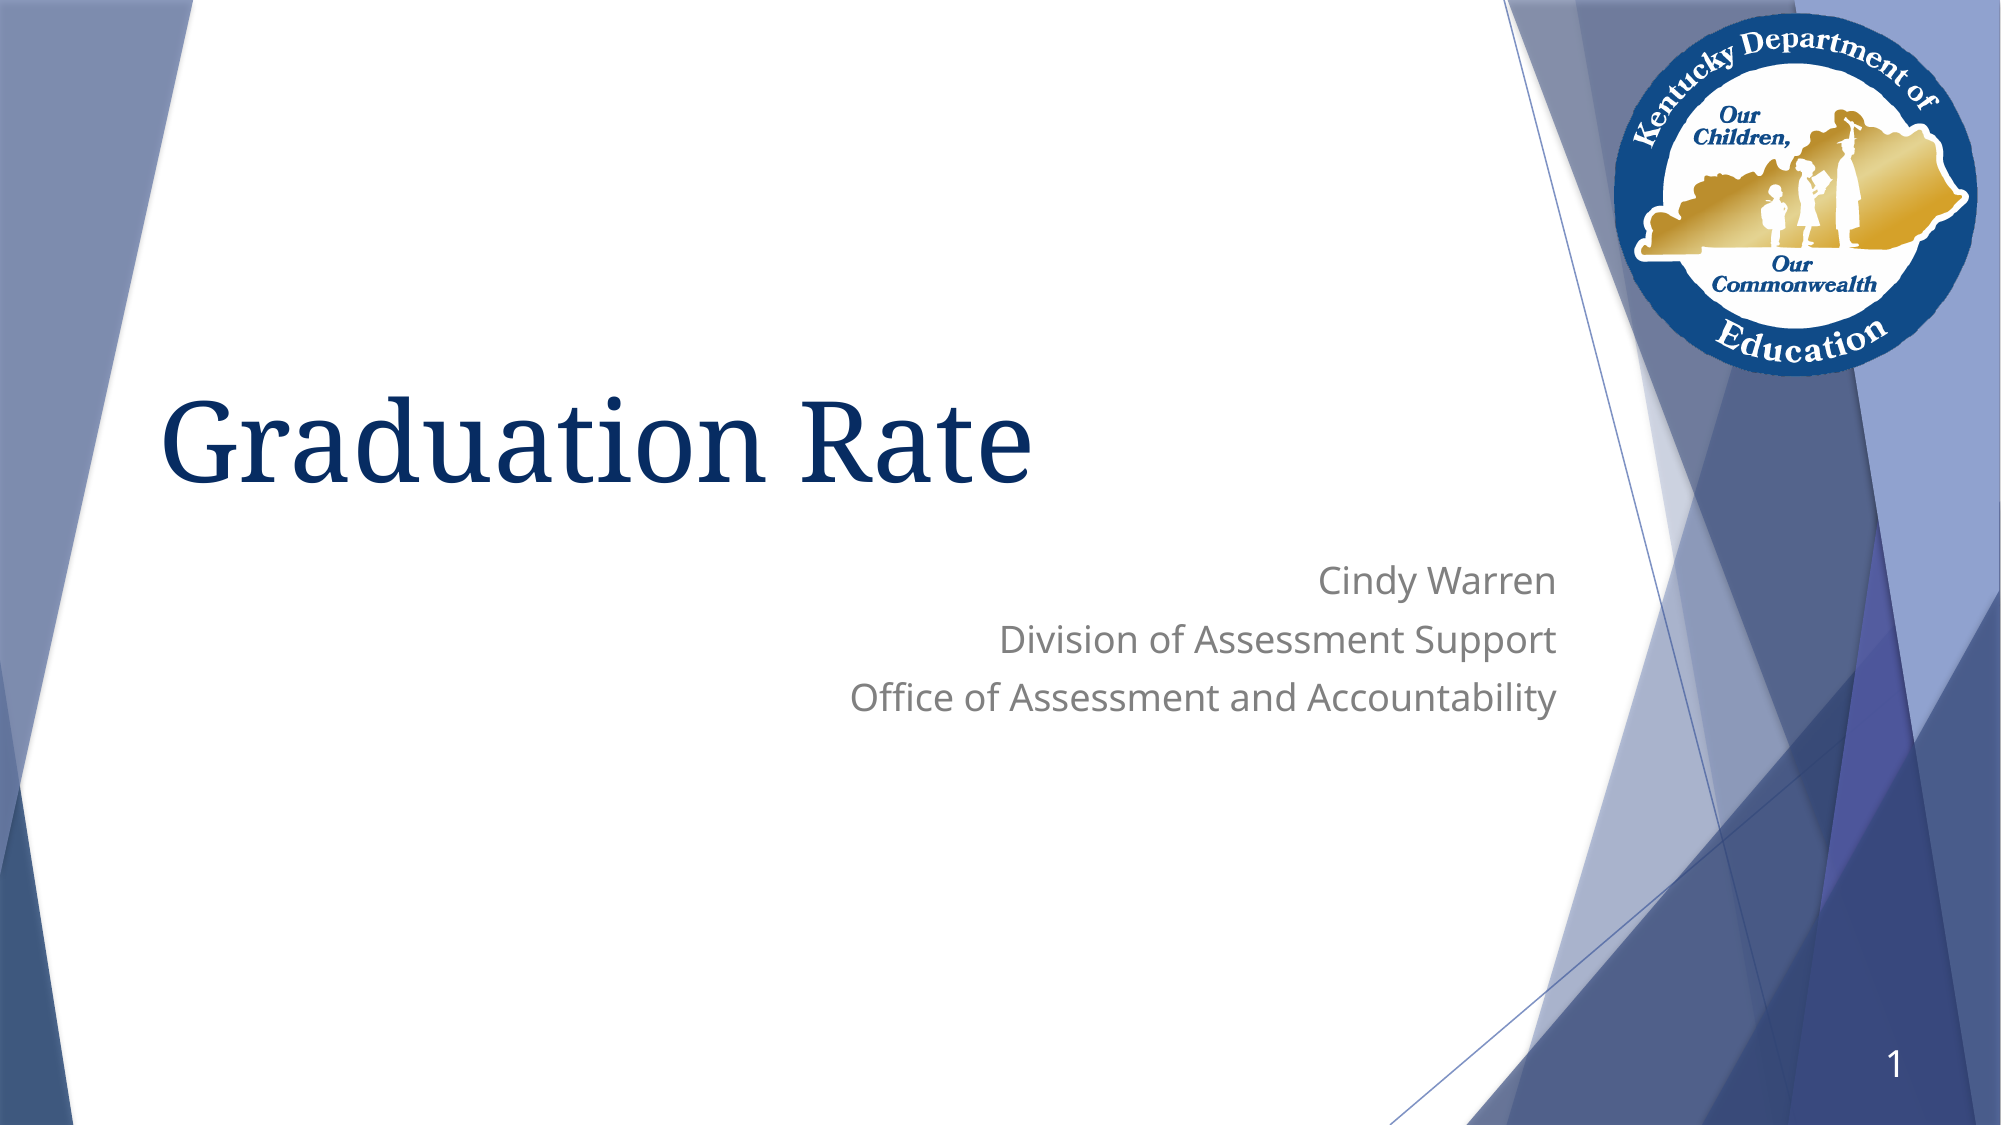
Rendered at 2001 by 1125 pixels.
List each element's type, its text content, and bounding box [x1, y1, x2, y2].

subtitle Cindy Warren Division of Assessment Support Office of Assessment and Accountability [210, 548, 1573, 729]
picture [1598, 0, 1989, 390]
slide_number 1 [1809, 1035, 1922, 1096]
title Graduation Rate [143, 242, 1565, 513]
